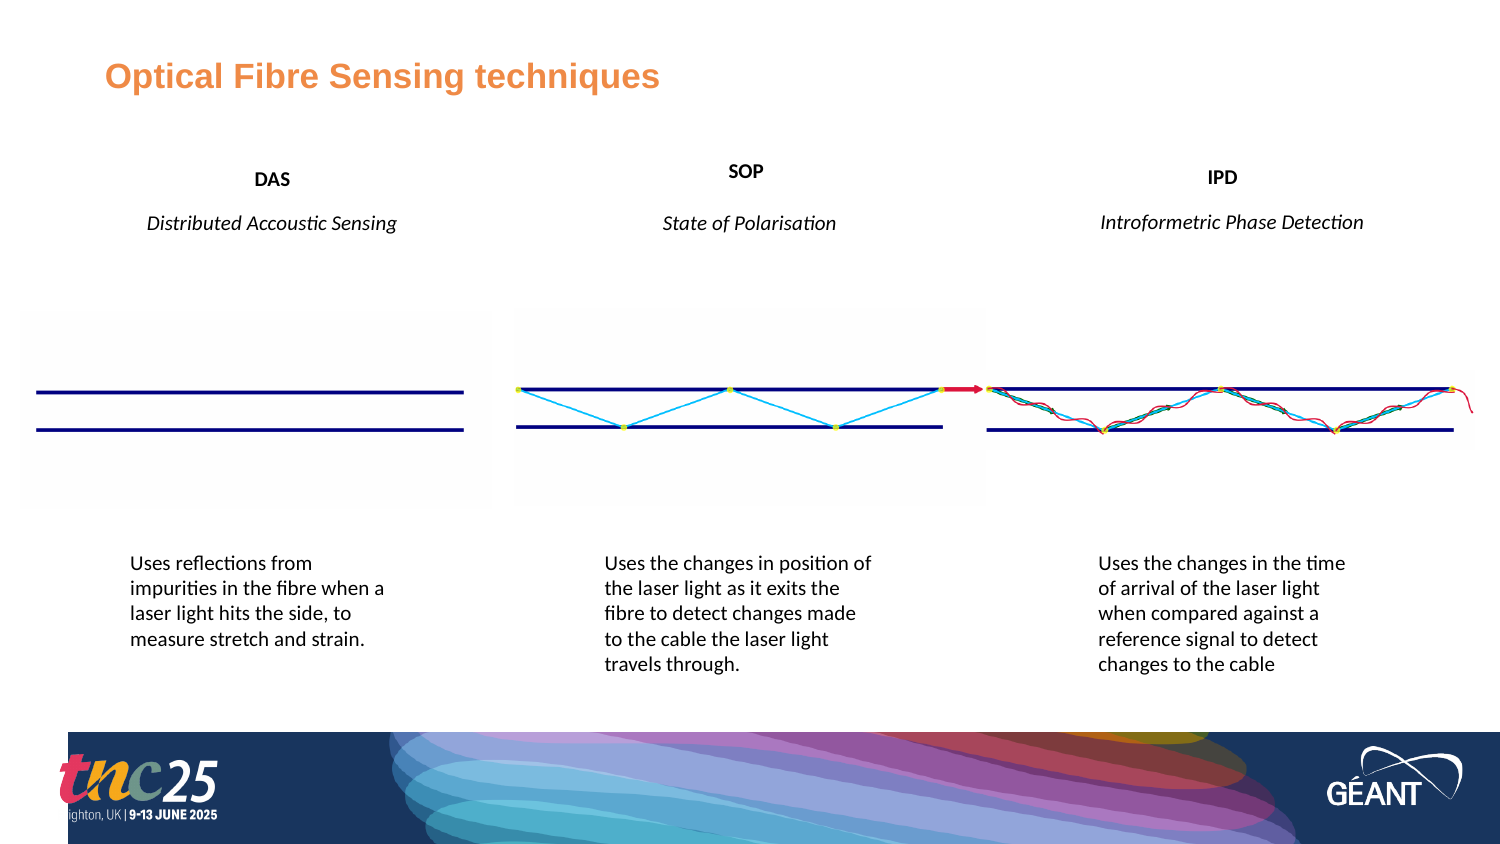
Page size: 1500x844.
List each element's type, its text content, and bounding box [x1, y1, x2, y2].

text_box Uses the changes in position of the laser light as it exits the fibre to detect changes made to the cable the laser light travels through. [589, 541, 889, 683]
picture [57, 732, 1500, 844]
text_box Introformetric Phase Detection [1073, 200, 1392, 241]
picture [514, 308, 1475, 506]
text_box SOP [596, 150, 897, 191]
title Optical Fibre Sensing techniques [89, 50, 1308, 104]
text_box IPD [1072, 156, 1373, 197]
text_box State of Polarisation [591, 201, 909, 242]
text_box DAS [122, 158, 423, 199]
text_box Distributed Accoustic Sensing [113, 201, 432, 242]
text_box Uses reflections from impurities in the fibre when a laser light hits the side, to measure stretch and strain. [115, 541, 415, 658]
text_box Uses the changes in the time of arrival of the laser light when compared against a reference signal to detect changes to the cable [1083, 541, 1383, 683]
picture [20, 311, 492, 509]
